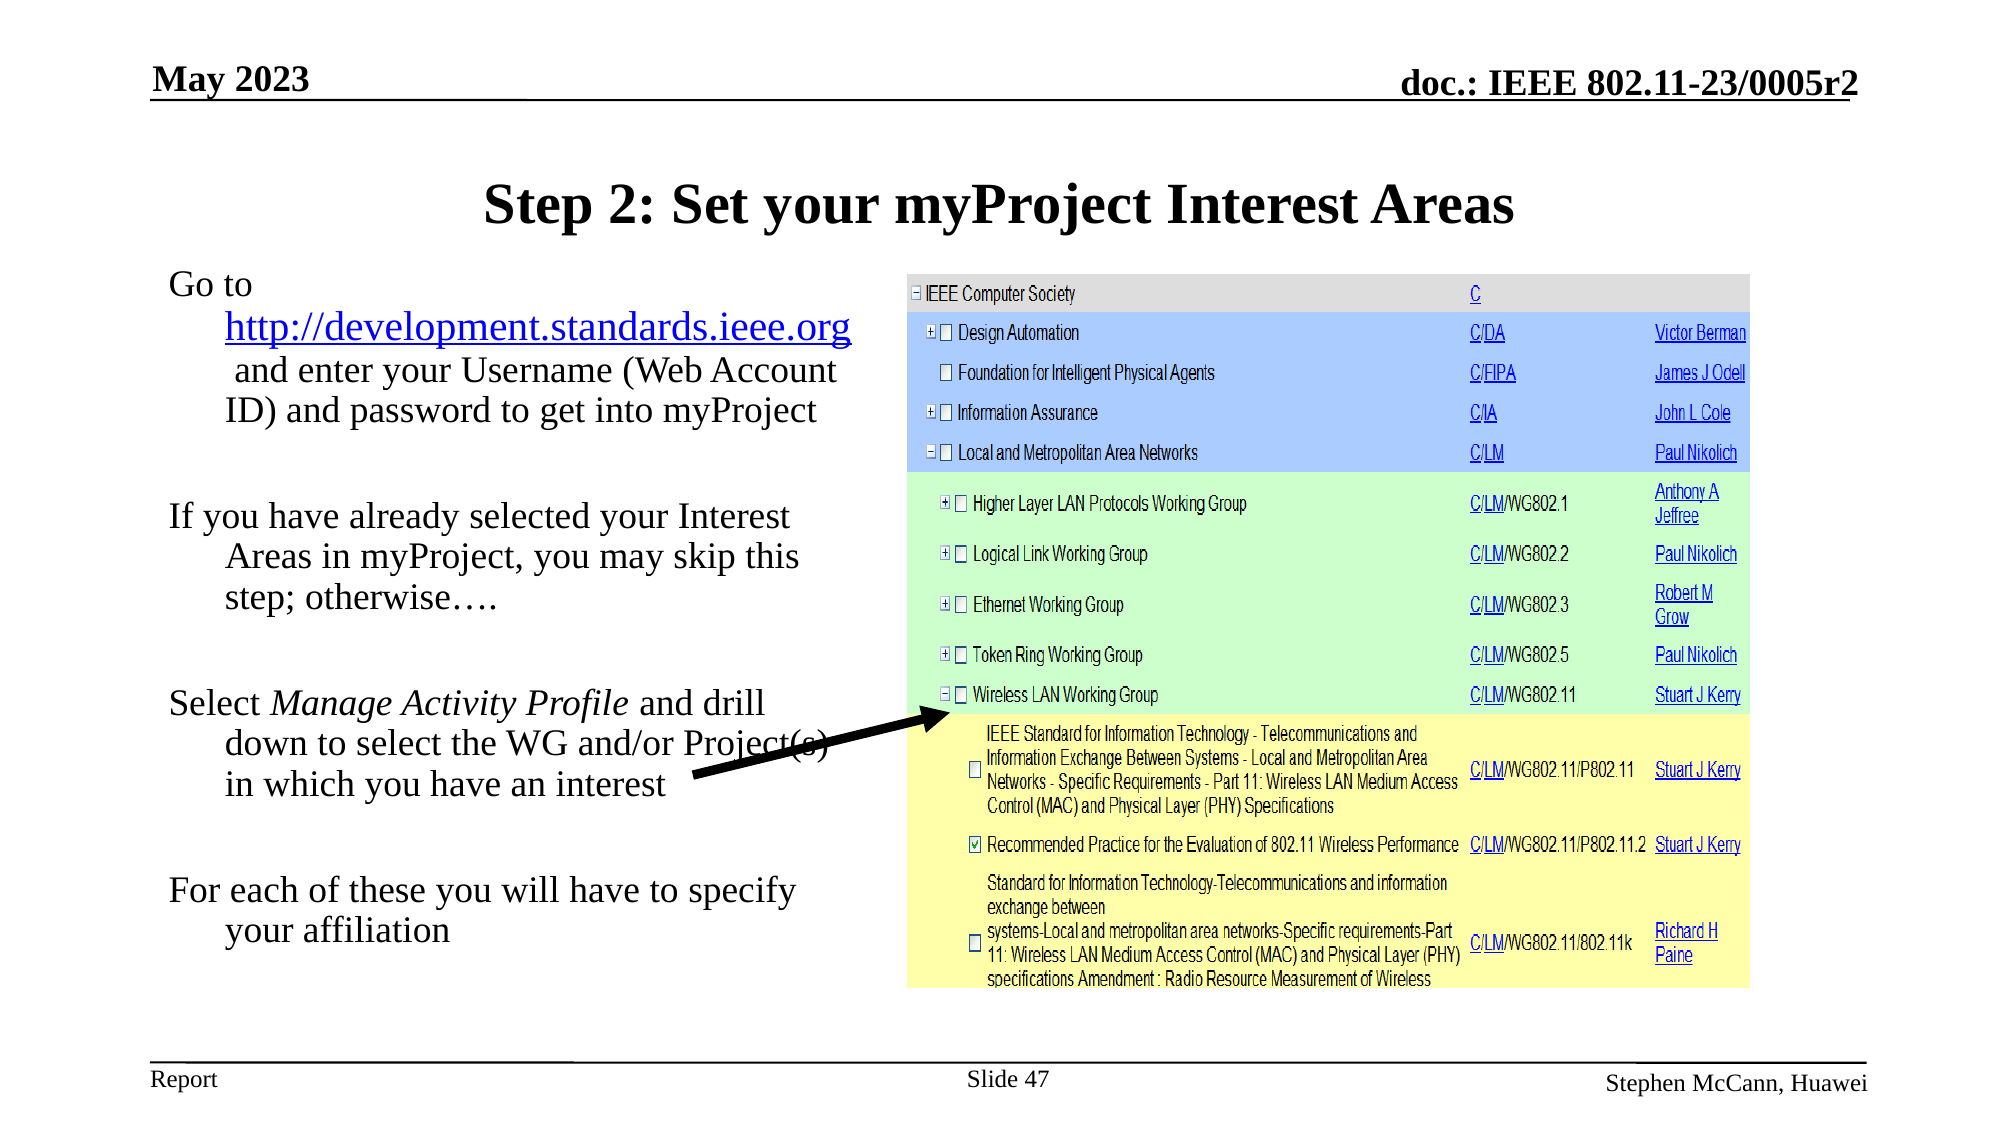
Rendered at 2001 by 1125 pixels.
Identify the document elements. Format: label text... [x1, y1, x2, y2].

list Go to http://development.standards.ieee.org and enter your Username (Web Account ID) and password to get into myProject If you have already selected your Interest Areas in myProject, you may skip this step; otherwise…. Select Manage Activity Profile and drill down to select the WG and/or Project(s) in which you have an interest For each of these you will have to specify your affiliation [153, 256, 871, 1007]
footer Stephen McCann, Huawei [1306, 1066, 1869, 1108]
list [899, 274, 1751, 988]
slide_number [152, 54, 563, 100]
title Step 2: Set your myProject Interest Areas [149, 112, 1850, 288]
slide_number Slide 47 [950, 1061, 1067, 1123]
